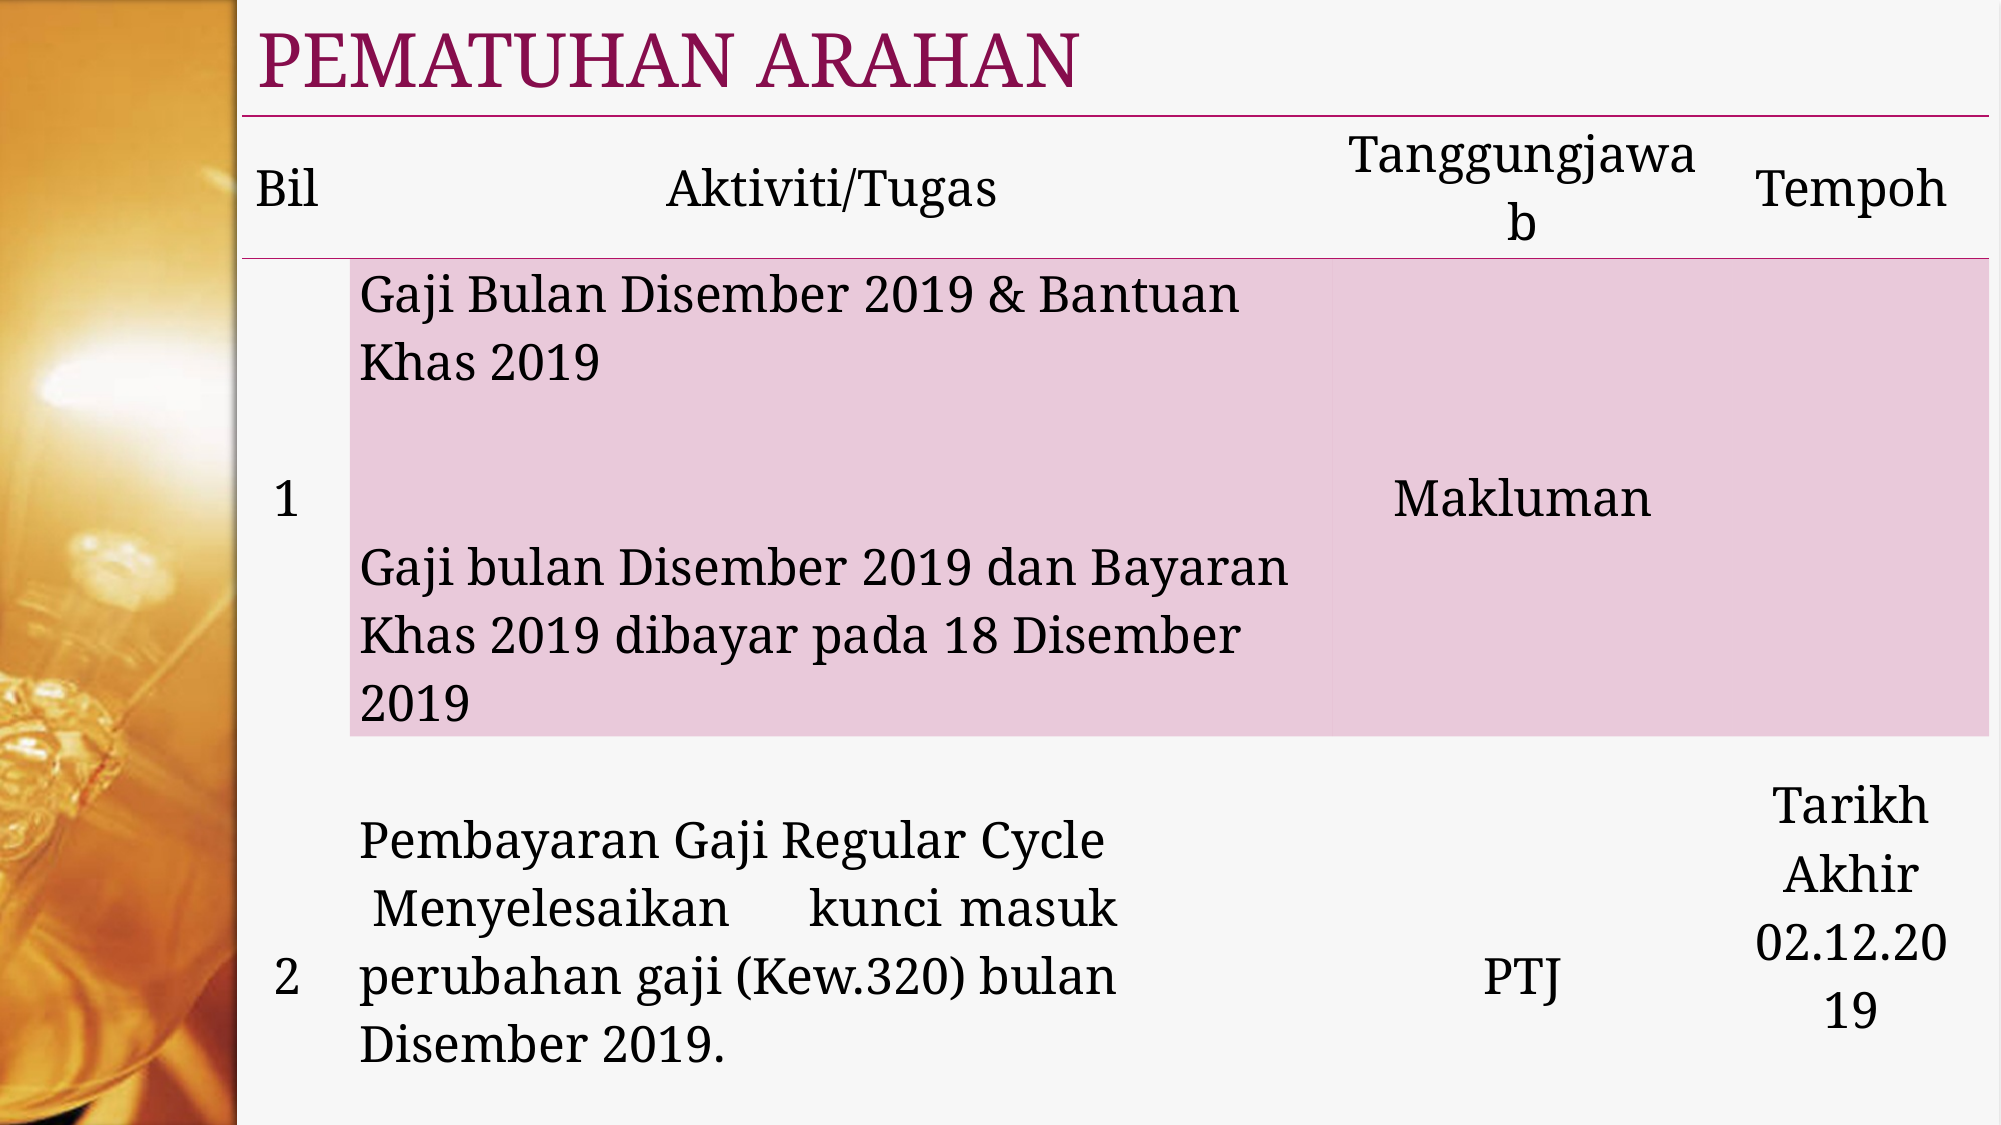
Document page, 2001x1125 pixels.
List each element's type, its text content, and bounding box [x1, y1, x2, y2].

table_cell 1 [242, 259, 350, 736]
table_cell Makluman [1332, 259, 1732, 736]
table_header Aktiviti/Tugas [350, 117, 1332, 258]
table_cell 2 [242, 736, 350, 1125]
table_cell Gaji Bulan Disember 2019 & Bantuan Khas 2019 Gaji bulan Disember 2019 dan Bayaran Khas 2019 dibayar pada 18 Disember 2019 [350, 259, 1332, 736]
table_header Tempoh [1732, 117, 1989, 258]
table_cell [1732, 259, 1989, 736]
table_cell Tarikh Akhir 02.12.2019 [1732, 736, 1989, 1125]
picture [0, 0, 237, 1125]
table_cell PTJ [1332, 736, 1732, 1125]
table_header Tanggungjawab [1332, 117, 1732, 258]
table_cell Pembayaran Gaji Regular Cycle Menyelesaikan kunci masuk perubahan gaji (Kew.320) bulan Disember 2019. [350, 736, 1332, 1125]
title PEMATUHAN ARAHAN [242, 0, 2000, 116]
table_header Bil [242, 117, 350, 258]
